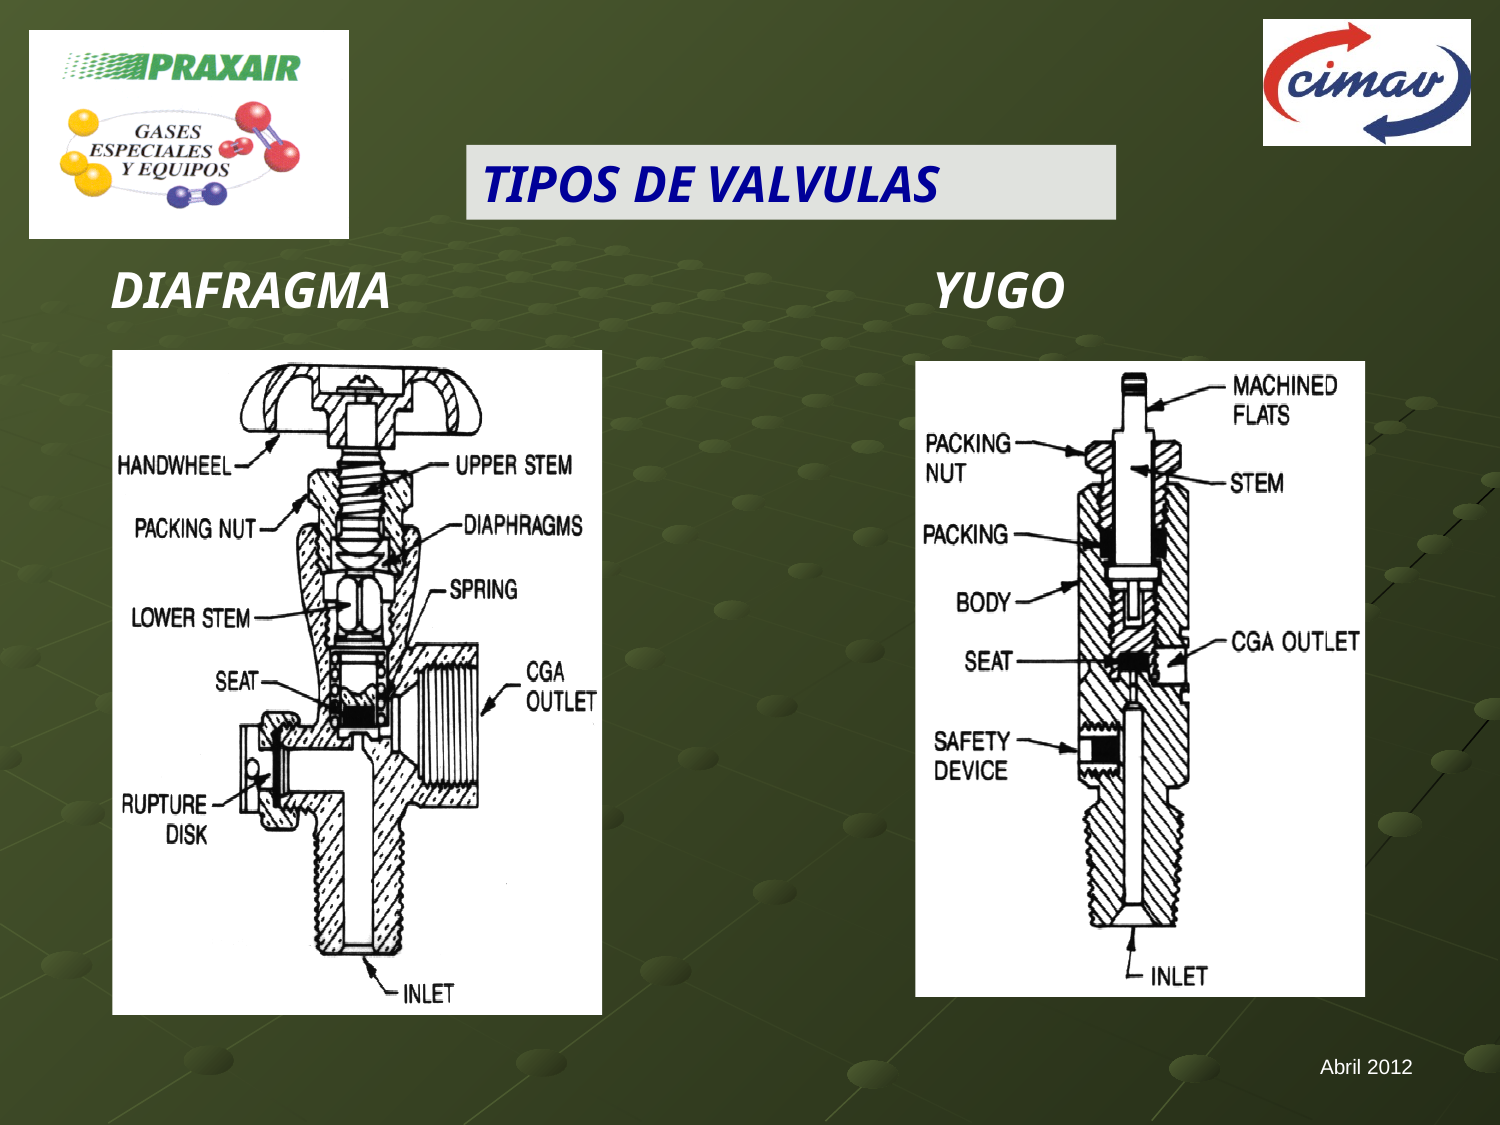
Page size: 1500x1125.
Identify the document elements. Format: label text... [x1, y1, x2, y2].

picture [915, 361, 1366, 998]
picture [29, 30, 349, 240]
picture [111, 349, 603, 1015]
text_box DIAFRAGMA YUGO [17, 251, 1481, 326]
text_box Abril 2012 [1305, 1046, 1471, 1087]
picture [1263, 18, 1471, 146]
text_box TIPOS DE VALVULAS [466, 144, 1117, 220]
